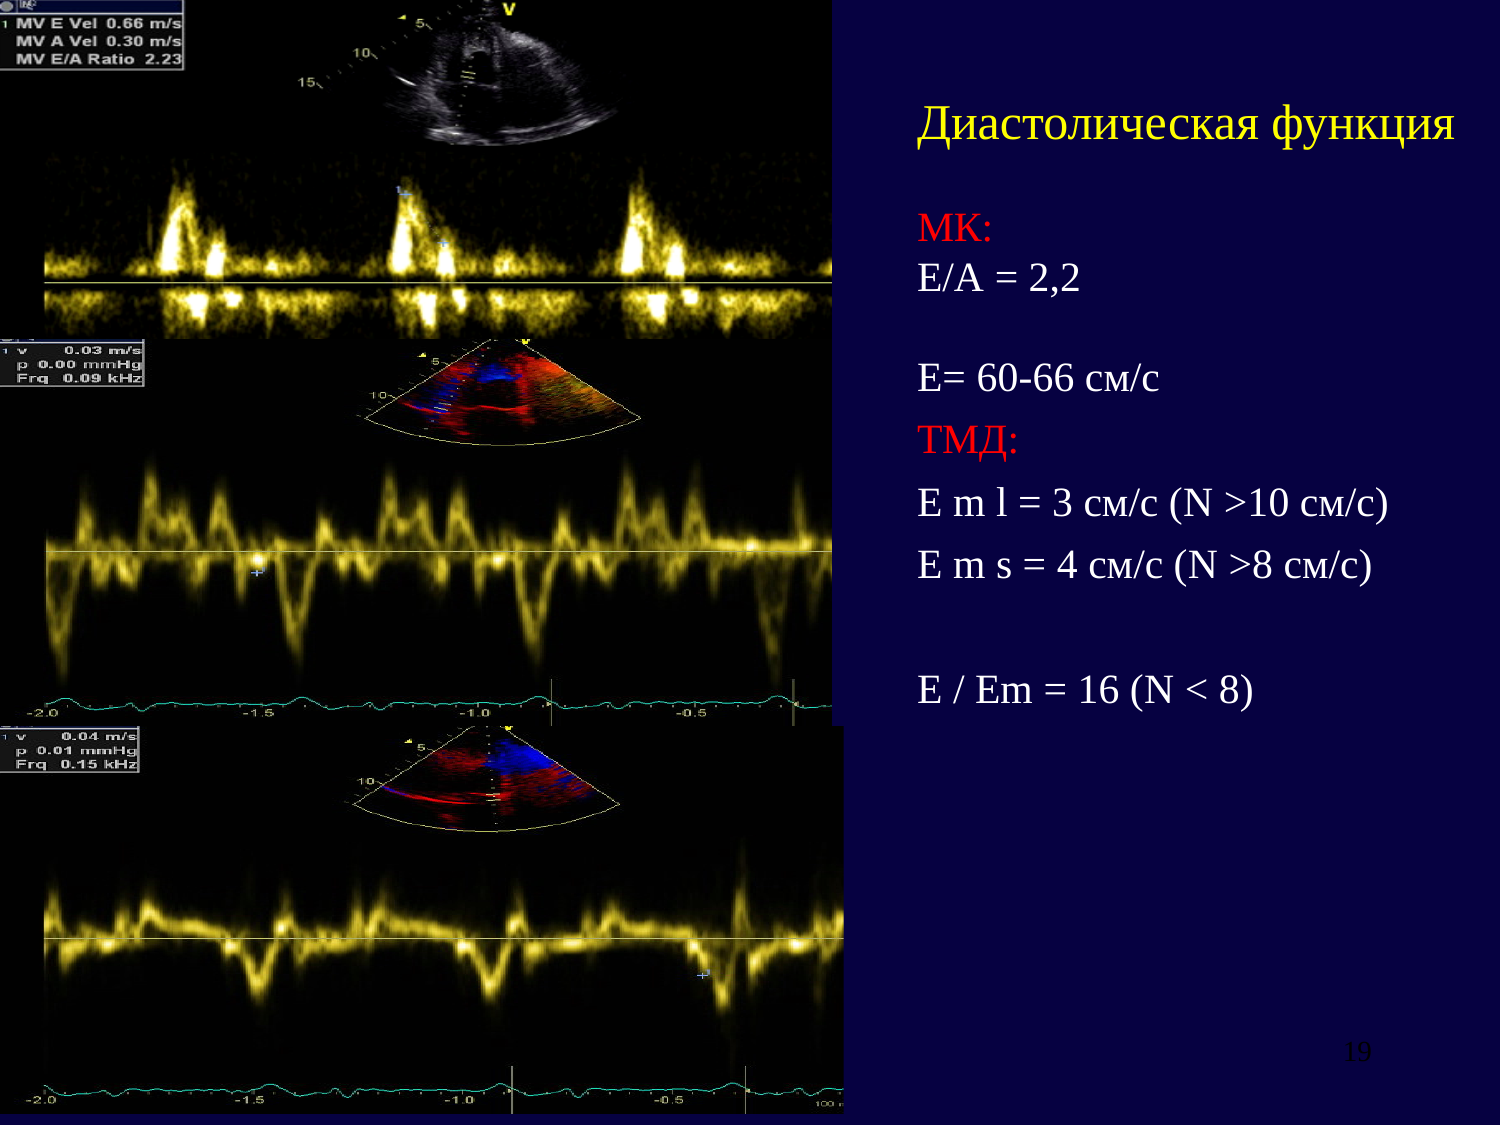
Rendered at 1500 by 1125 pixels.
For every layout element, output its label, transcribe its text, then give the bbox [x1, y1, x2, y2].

picture [0, 0, 844, 1114]
slide_number 19 [1074, 1024, 1388, 1101]
text_box Диастолическая функция МК: Е/А = 2,2 E= 60-66 cм/с ТМД: Е m l = 3 см/с (N >10 cм/c) Е m s = 4 см/с (N >8 cм/c) E / Em = 16 (N < 8) [902, 82, 1500, 855]
